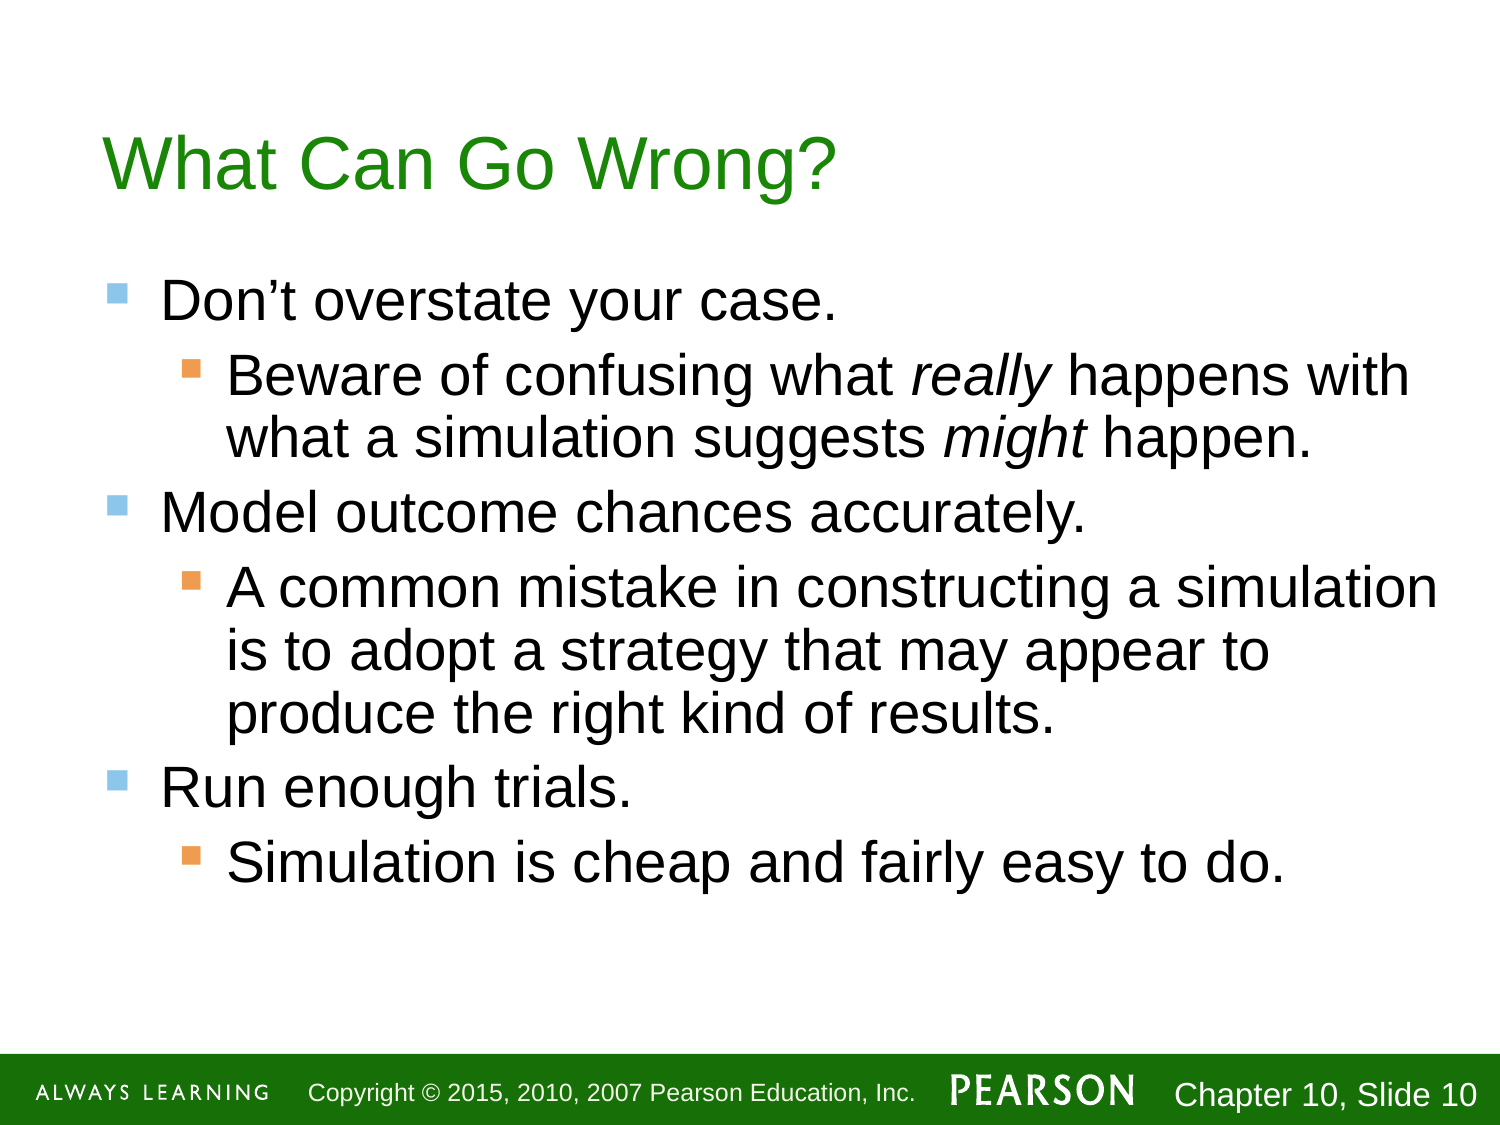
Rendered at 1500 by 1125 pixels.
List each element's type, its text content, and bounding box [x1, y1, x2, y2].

title What Can Go Wrong? [87, 49, 1451, 213]
list Don’t overstate your case. Beware of confusing what really happens with what a simulation suggests might happen. Model outcome chances accurately. A common mistake in constructing a simulation is to adopt a strategy that may appear to produce the right kind of results. Run enough trials. Simulation is cheap and fairly easy to do. [89, 262, 1451, 1051]
